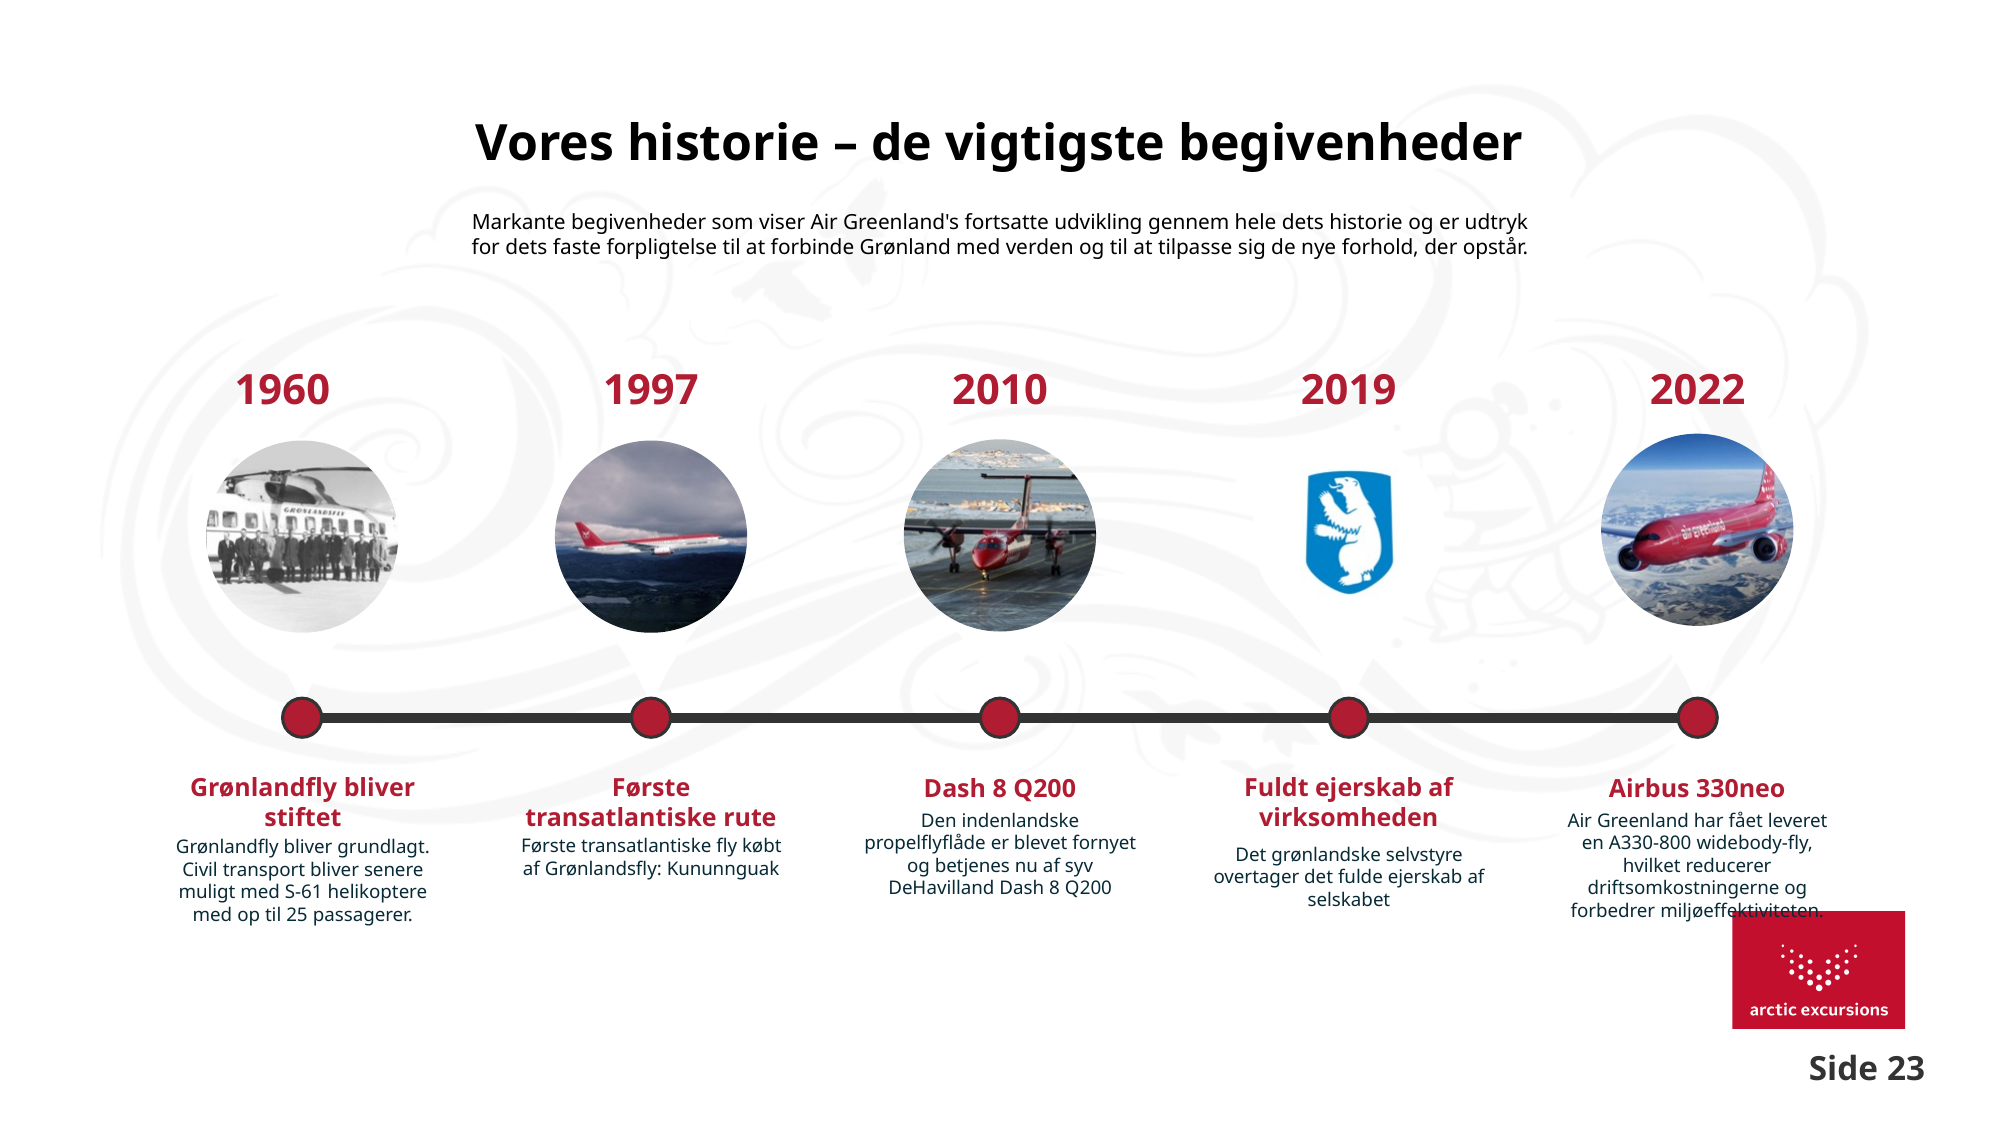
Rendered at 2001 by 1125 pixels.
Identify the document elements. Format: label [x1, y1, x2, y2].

text_box [847, 764, 1153, 885]
text_box [1196, 764, 1502, 919]
picture [33, 27, 2000, 1125]
text_box [498, 764, 804, 888]
text_box [149, 764, 456, 934]
text_box [1544, 764, 1850, 907]
